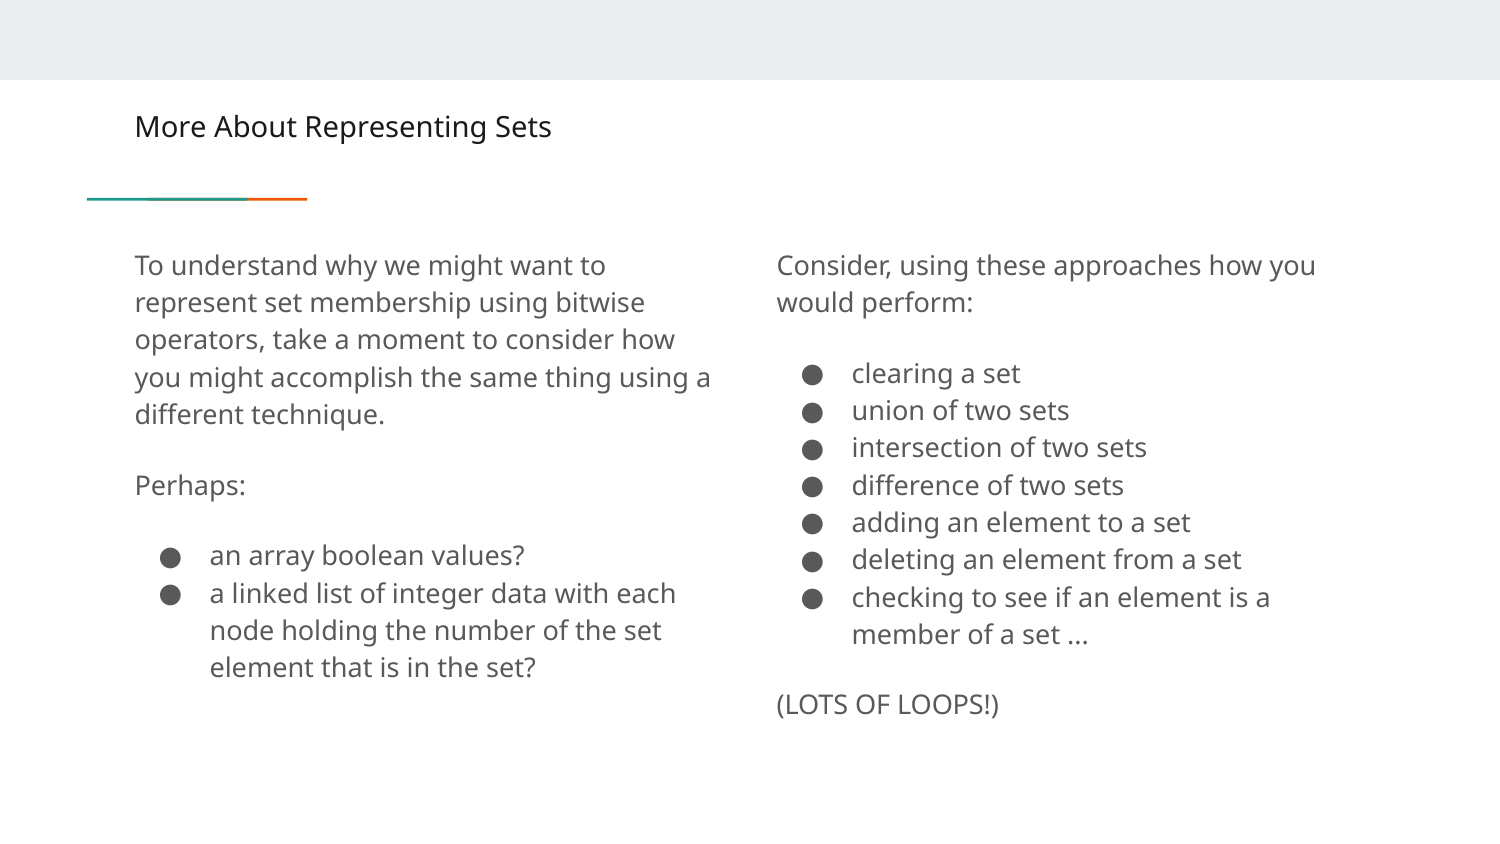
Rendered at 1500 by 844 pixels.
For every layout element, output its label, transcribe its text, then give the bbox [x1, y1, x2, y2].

title More About Representing Sets [119, 93, 1381, 182]
list To understand why we might want to represent set membership using bitwise operators, take a moment to consider how you might accomplish the same thing using a different technique. Perhaps: an array boolean values? a linked list of integer data with each node holding the number of the set element that is in the set? [119, 228, 739, 712]
list Consider, using these approaches how you would perform: clearing a set union of two sets intersection of two sets difference of two sets adding an element to a set deleting an element from a set checking to see if an element is a member of a set ... (LOTS OF LOOPS!) [761, 228, 1381, 712]
